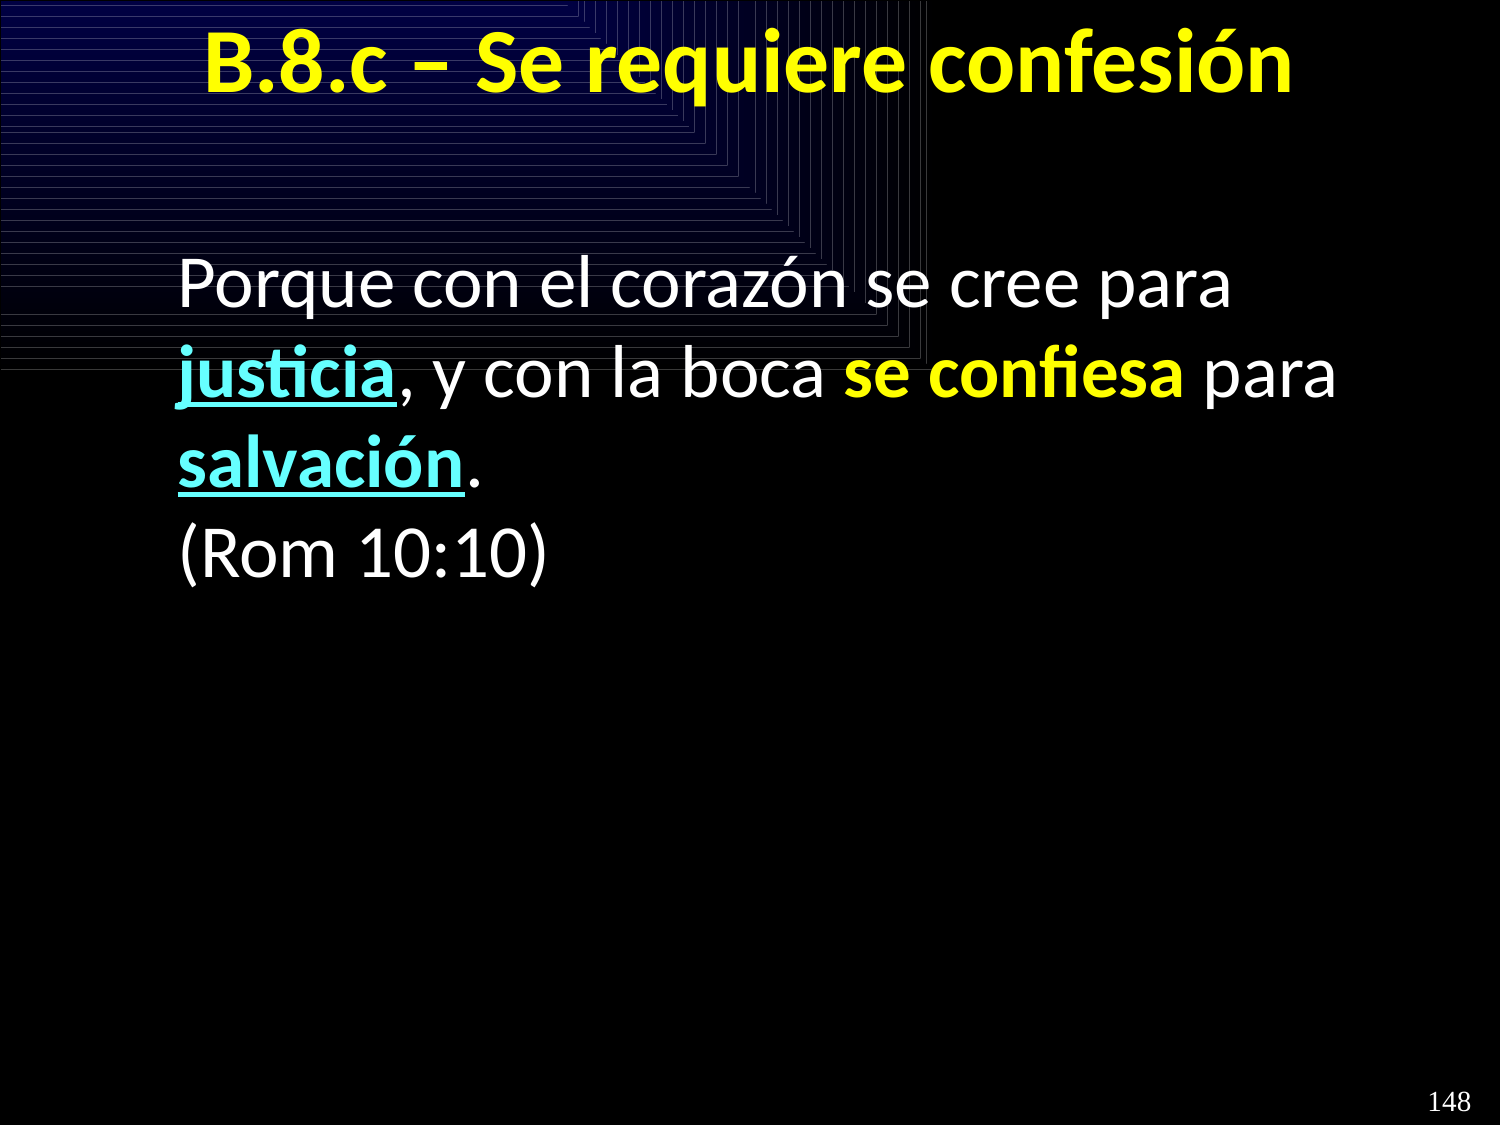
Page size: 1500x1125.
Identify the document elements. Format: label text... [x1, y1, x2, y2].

slide_number 148 [1412, 1074, 1500, 1125]
title B.8.c – Se requiere confesión [0, 0, 1500, 113]
list Porque con el corazón se cree para justicia, y con la boca se confiesa para salvación. (Rom 10:10) [162, 224, 1388, 1000]
